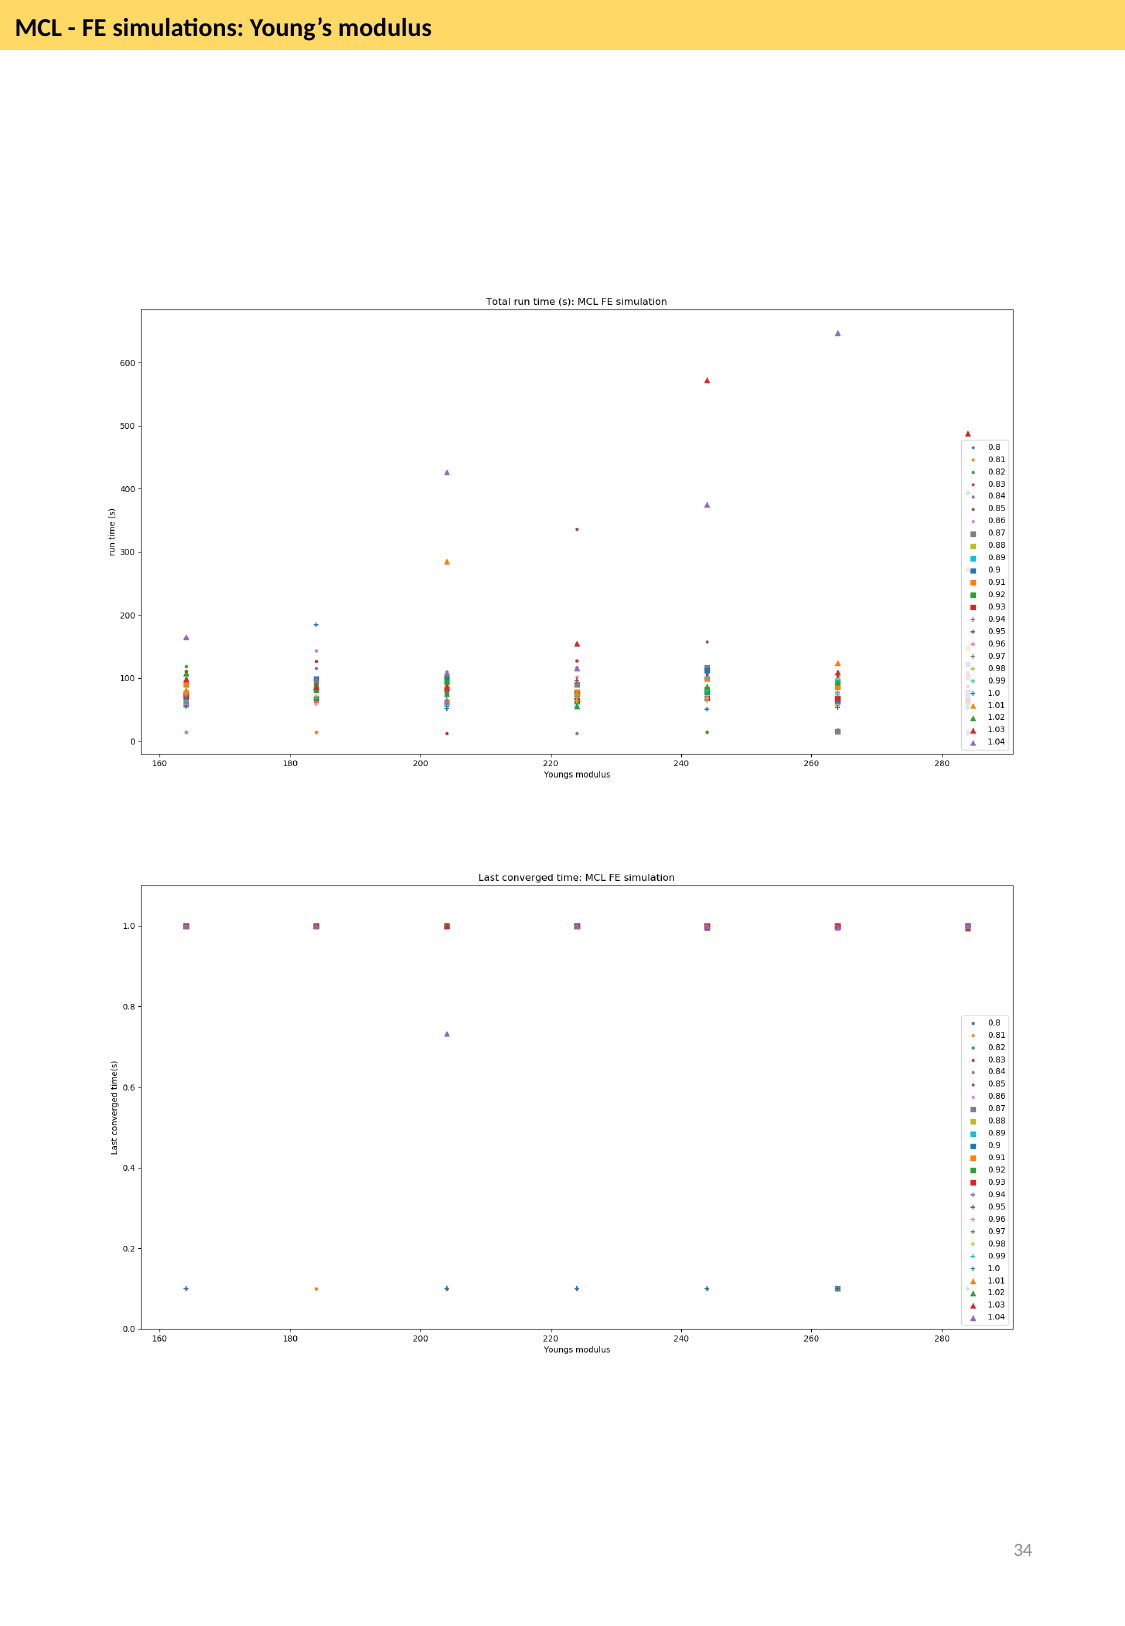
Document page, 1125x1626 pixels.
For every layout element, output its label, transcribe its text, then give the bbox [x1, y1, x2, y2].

text_box [0, 0, 1125, 51]
text_box MCL - FE simulations: Young’s modulus [0, 3, 785, 50]
picture [0, 240, 1125, 1393]
slide_number 34 [794, 1506, 1048, 1593]
